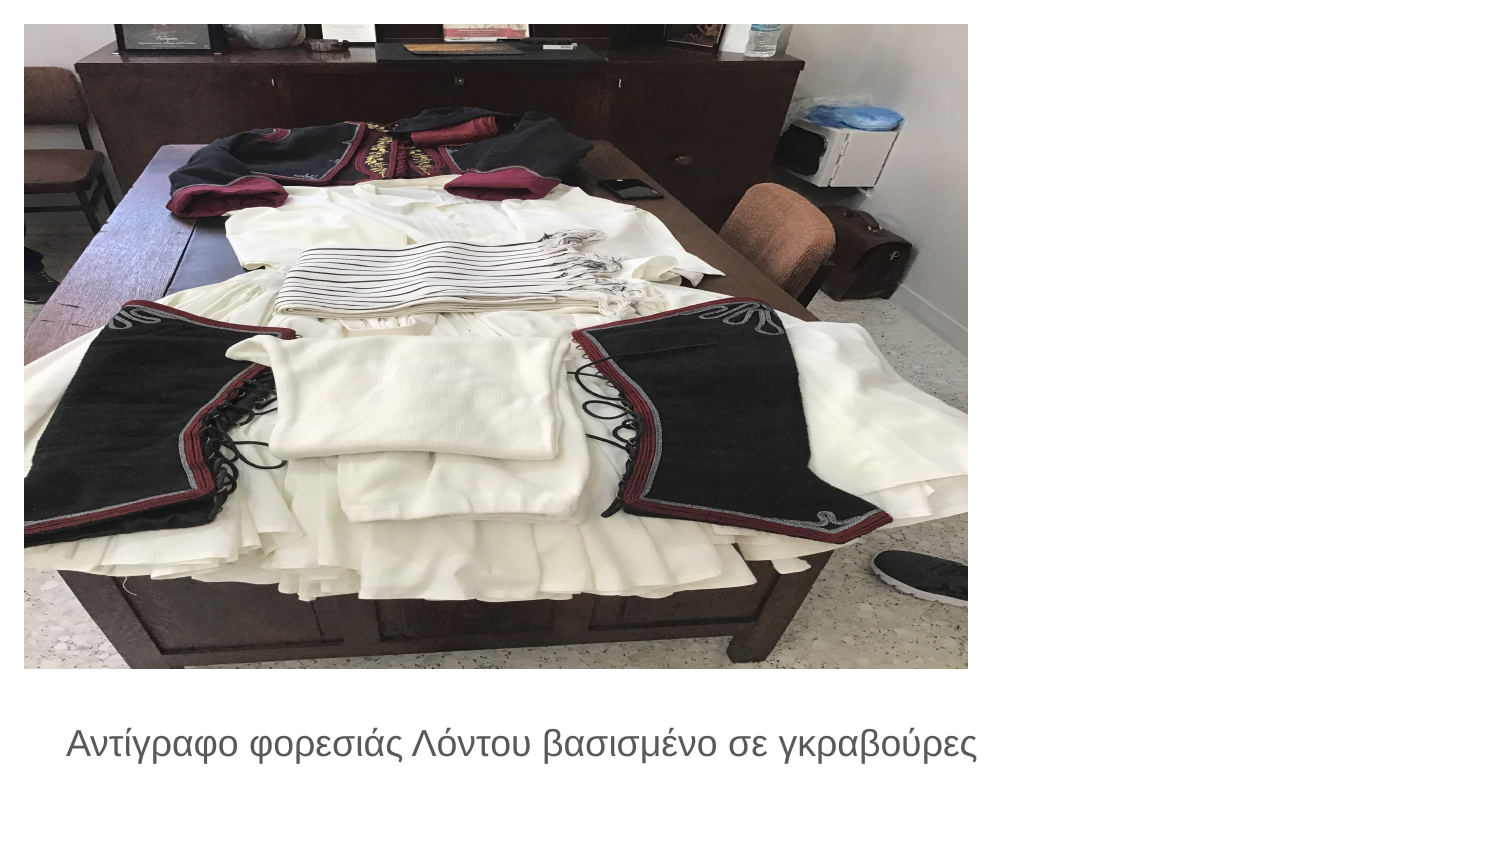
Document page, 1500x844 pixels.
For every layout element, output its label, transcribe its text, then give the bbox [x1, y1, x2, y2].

list Αντίγραφο φορεσιάς Λόντου βασισμένο σε γκραβούρες [51, 694, 1036, 794]
picture [24, 24, 968, 670]
